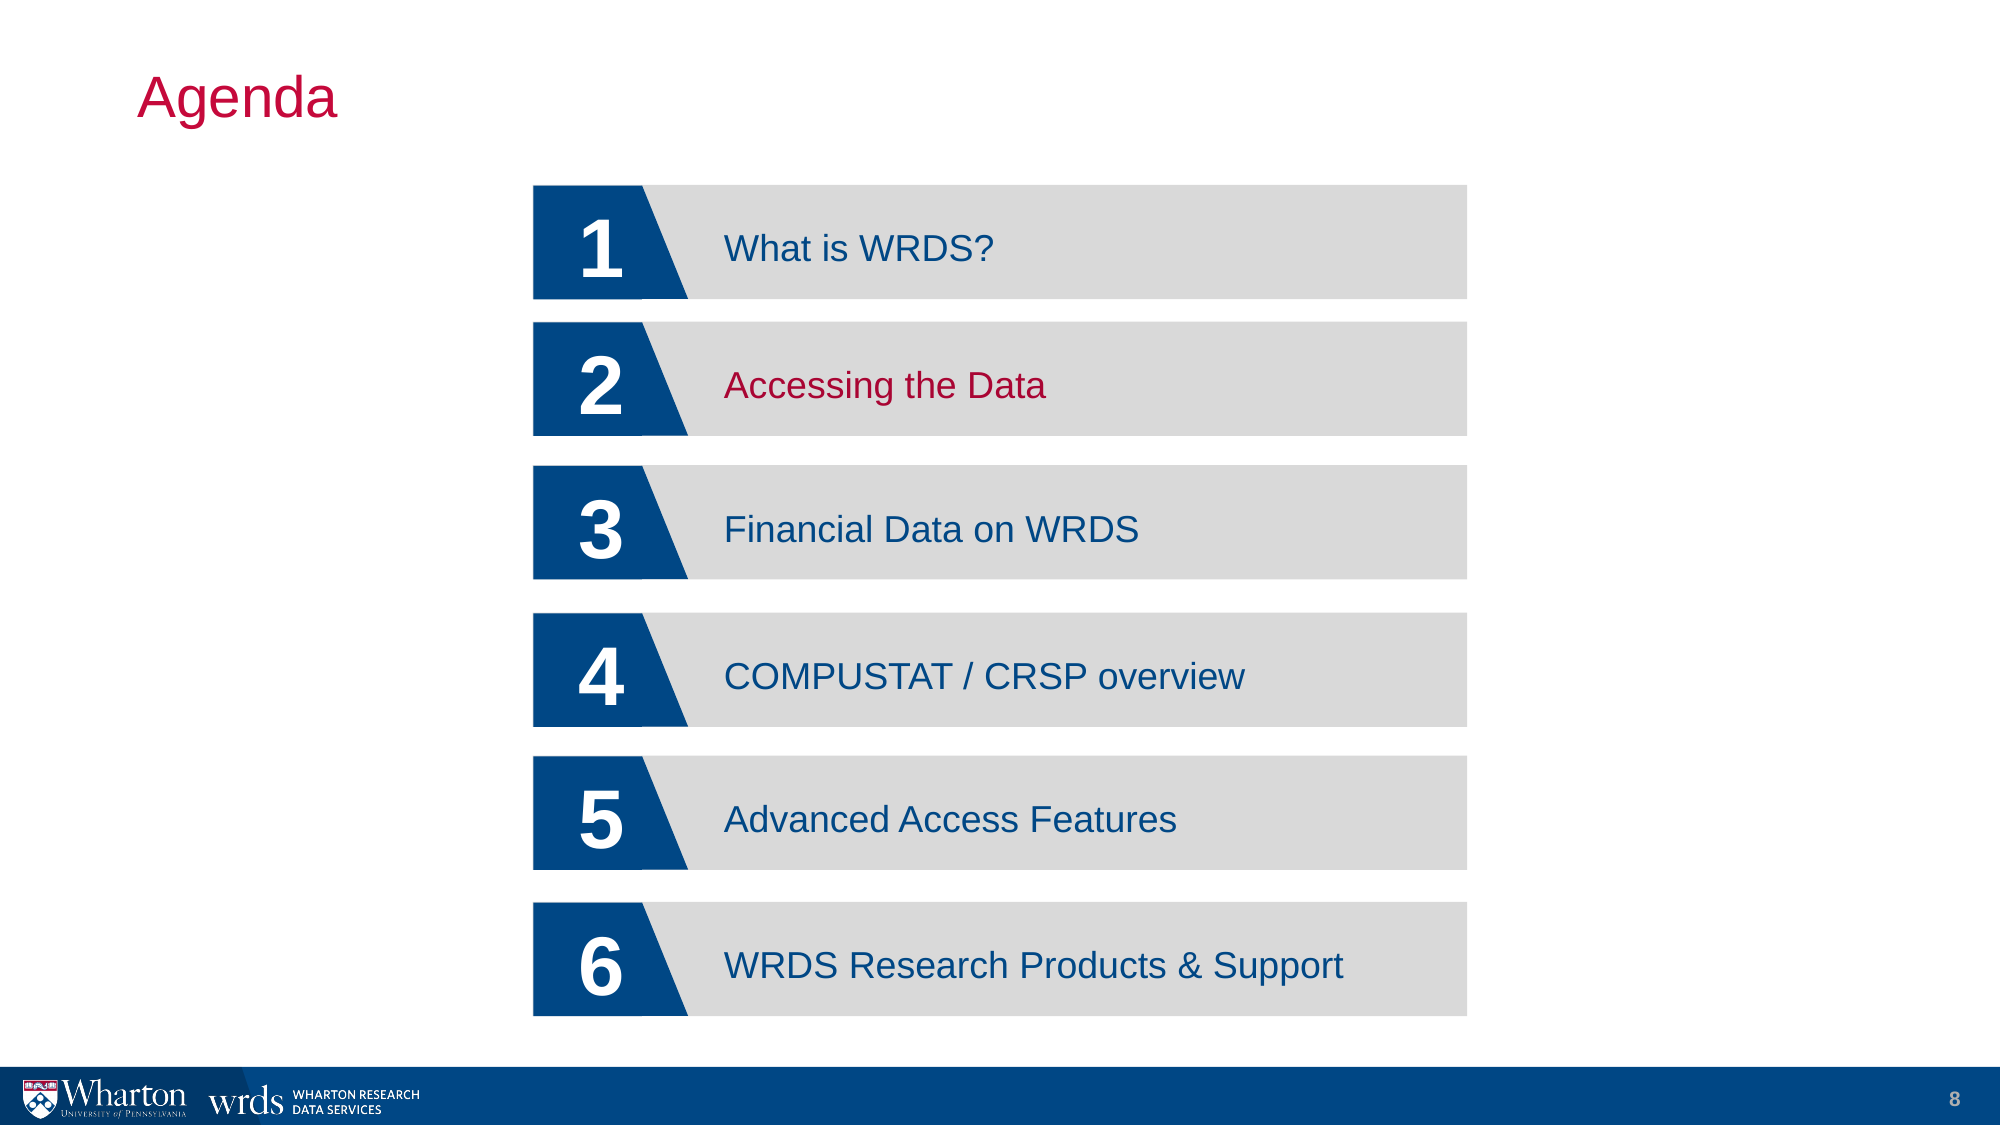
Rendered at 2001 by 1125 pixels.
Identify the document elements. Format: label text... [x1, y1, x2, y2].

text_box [532, 612, 1468, 731]
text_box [532, 184, 1468, 304]
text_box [532, 465, 1468, 584]
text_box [532, 901, 1468, 1021]
picture [23, 1078, 419, 1119]
title Agenda [137, 59, 1863, 139]
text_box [532, 321, 1468, 440]
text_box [532, 755, 1468, 874]
slide_number 8 [1525, 1067, 1976, 1125]
